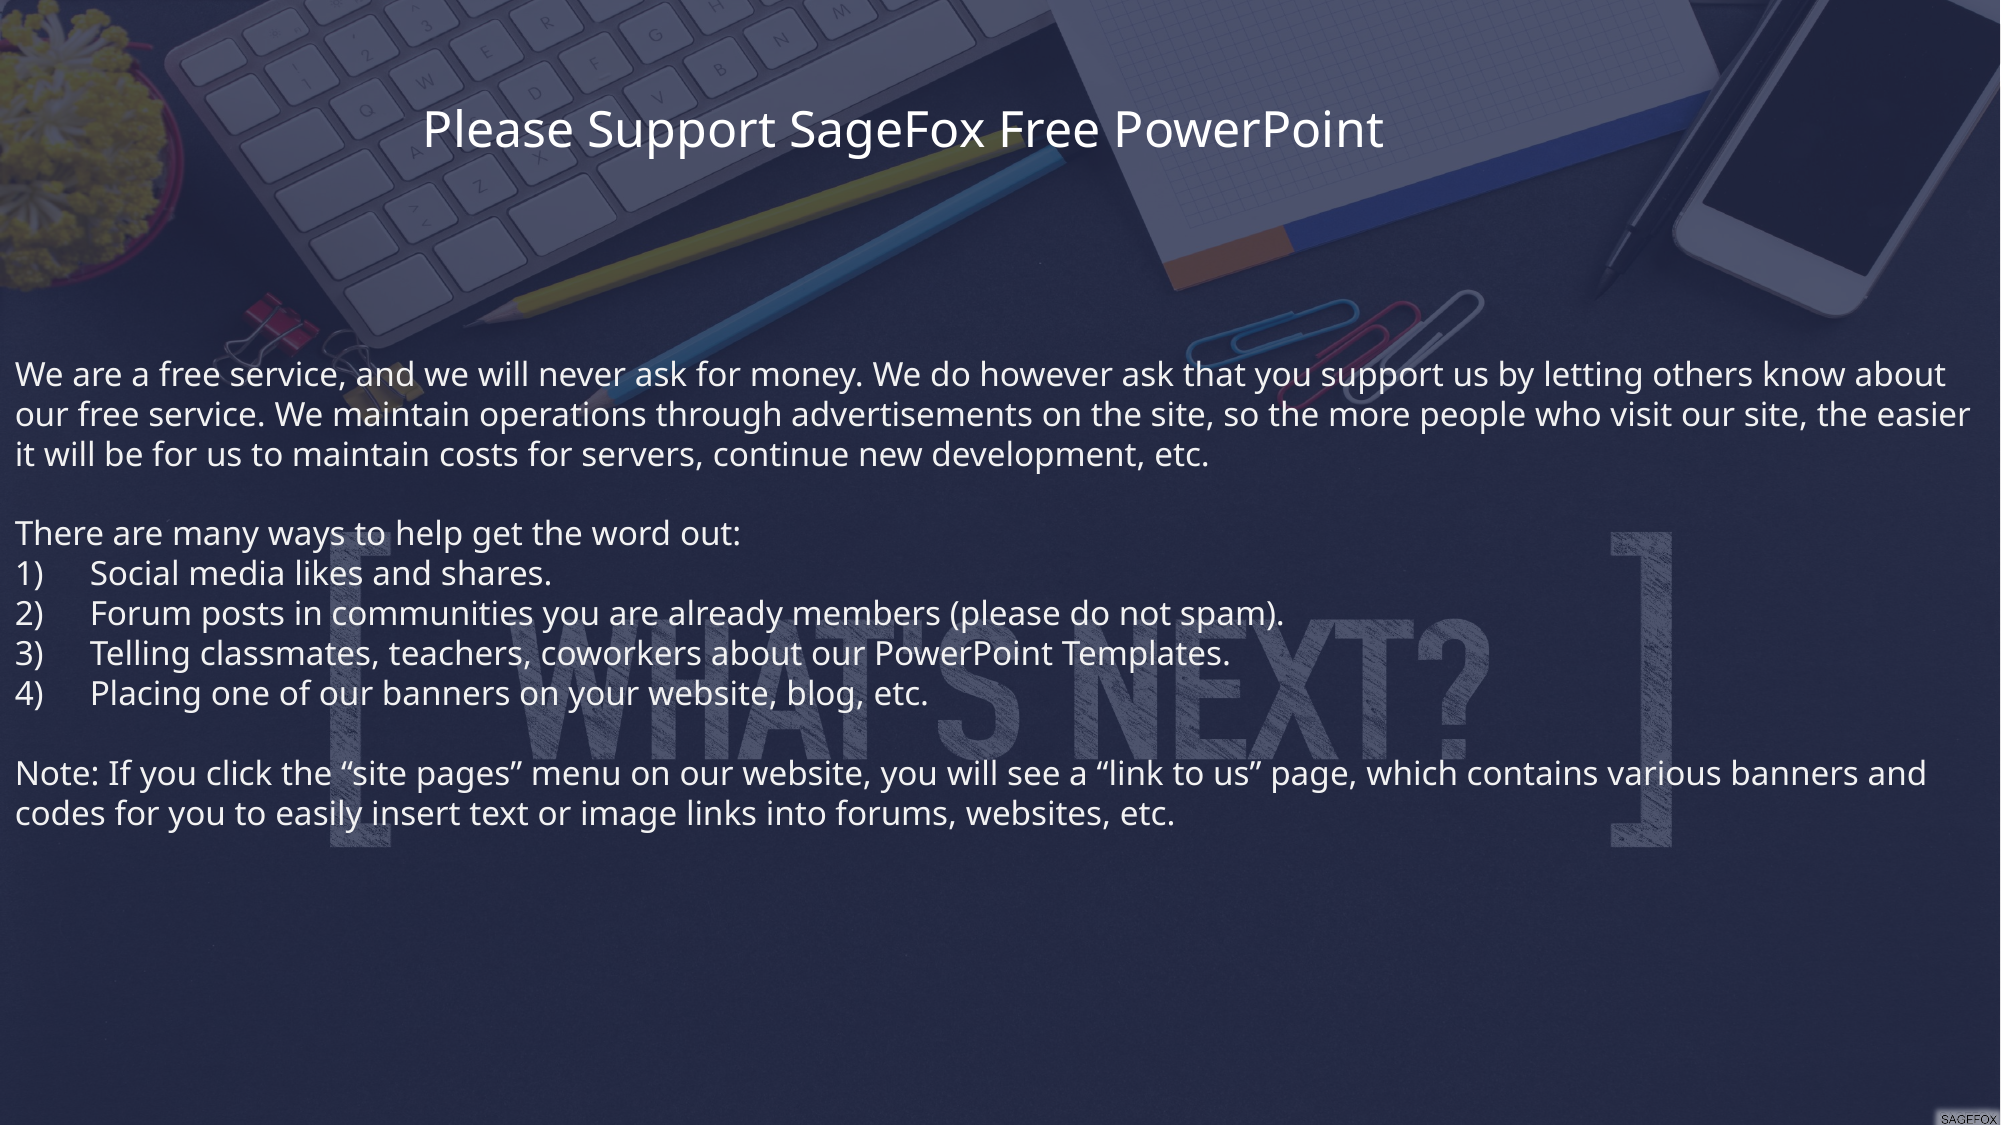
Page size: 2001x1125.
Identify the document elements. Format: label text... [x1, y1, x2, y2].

text_box We are a free service, and we will never ask for money. We do however ask that you support us by letting others know about our free service. We maintain operations through advertisements on the site, so the more people who visit our site, the easier it will be for us to maintain costs for servers, continue new development, etc. There are many ways to help get the word out: Social media likes and shares. Forum posts in communities you are already members (please do not spam). Telling classmates, teachers, coworkers about our PowerPoint Templates. Placing one of our banners on your website, blog, etc. Note: If you click the “site pages” menu on our website, you will see a “link to us” page, which contains various banners and codes for you to easily insert text or image links into forums, websites, etc. [0, 0, 2000, 1125]
picture [1938, 1114, 1999, 1125]
title Please Support SageFox Free PowerPoint [363, 72, 1444, 190]
